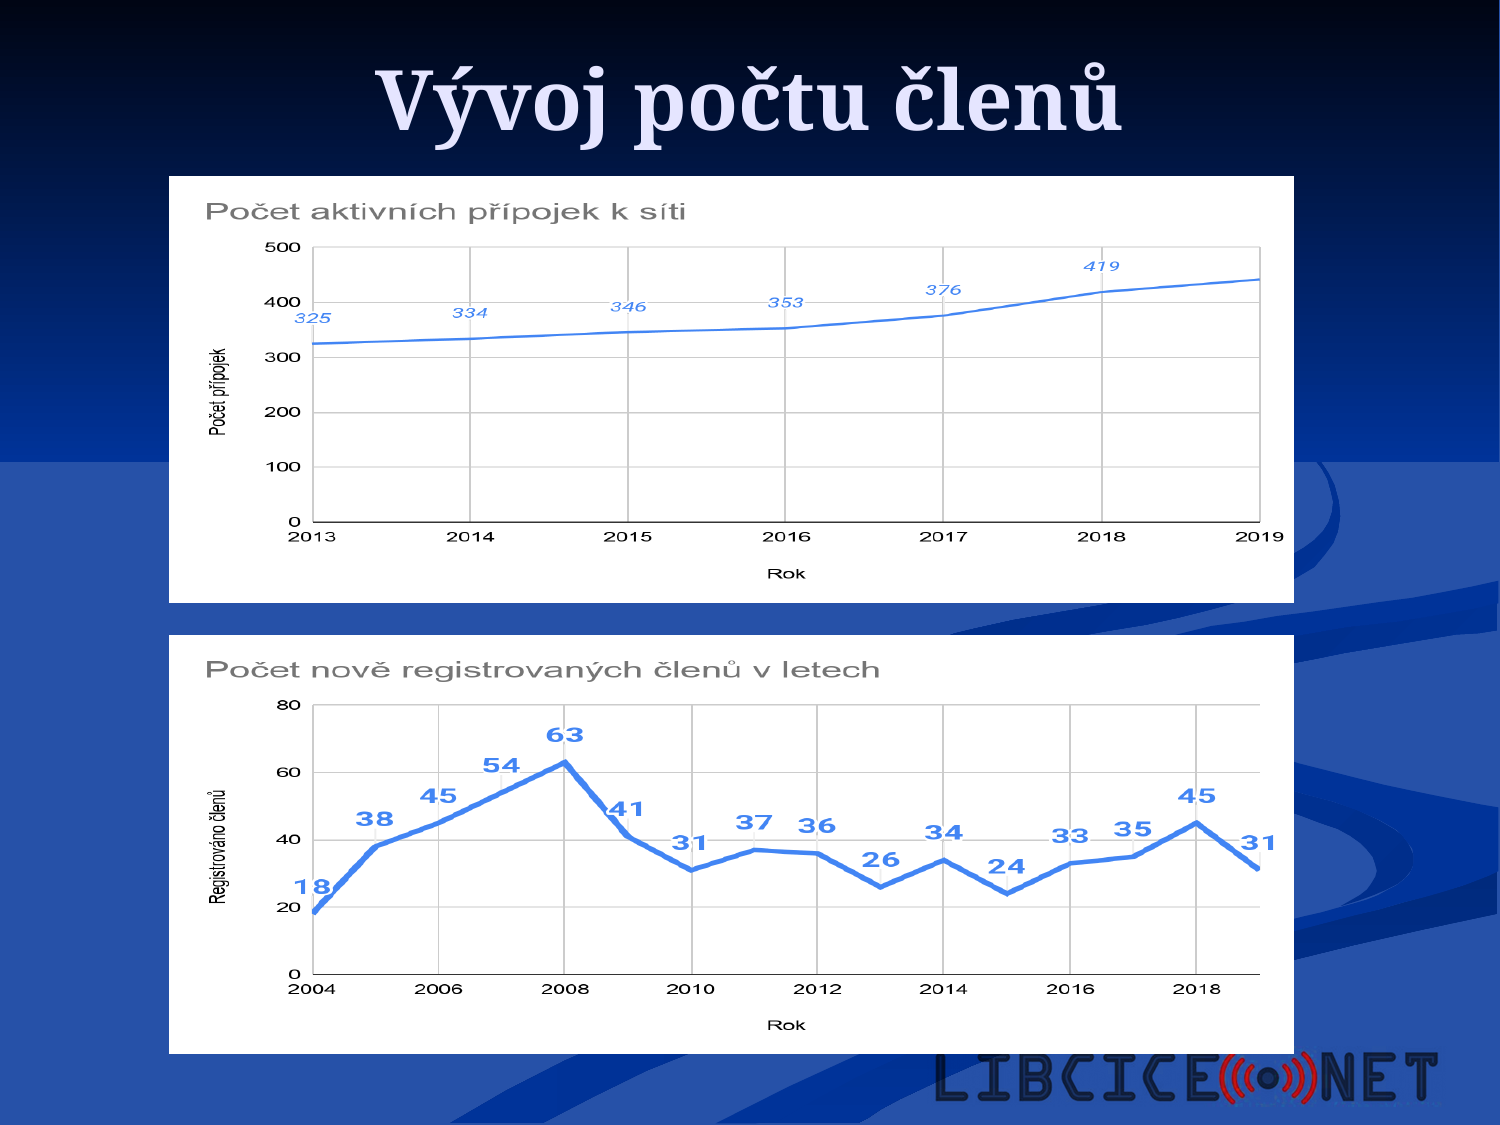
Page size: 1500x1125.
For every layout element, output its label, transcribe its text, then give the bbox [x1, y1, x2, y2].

picture [169, 635, 1447, 1107]
text_box Vývoj počtu členů [74, 45, 1425, 150]
picture [169, 176, 1294, 603]
